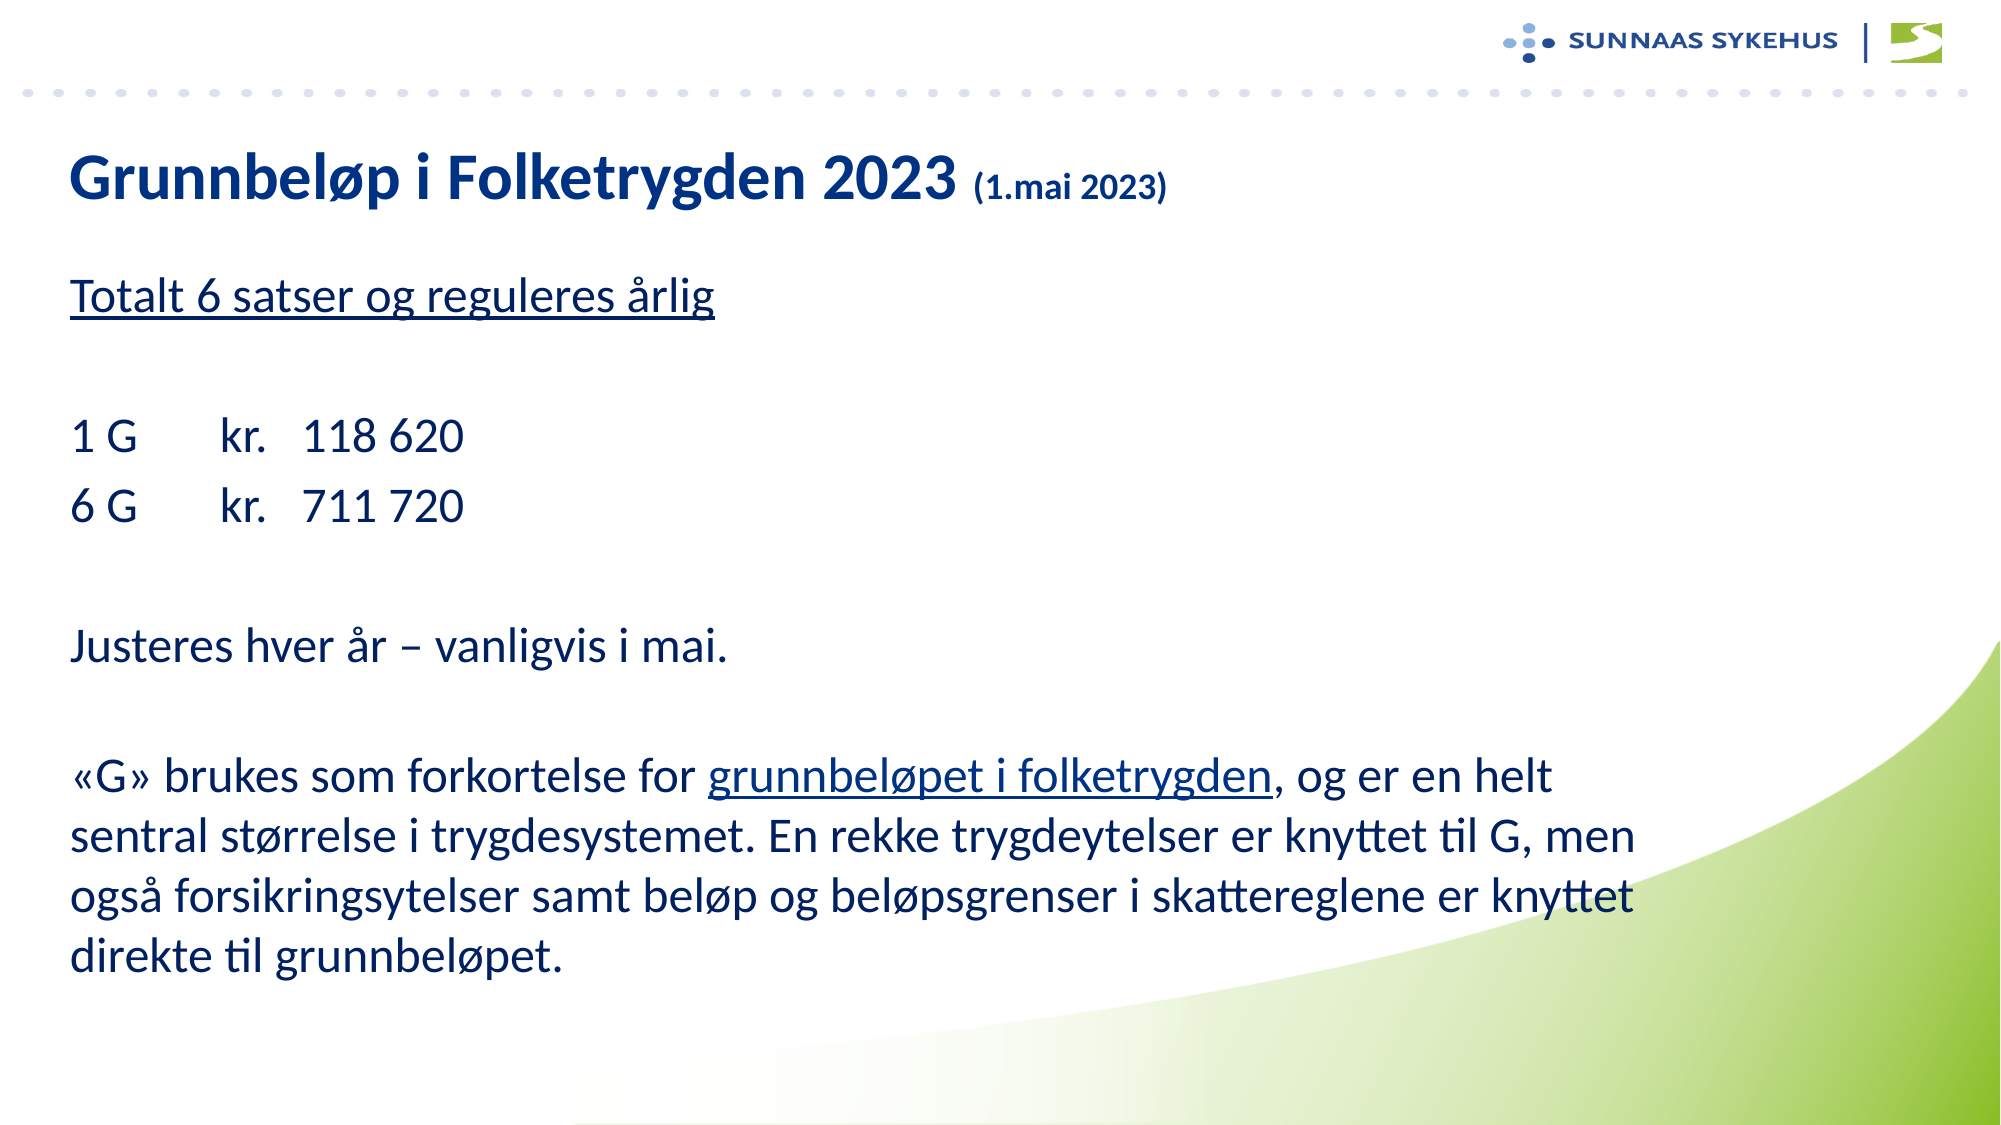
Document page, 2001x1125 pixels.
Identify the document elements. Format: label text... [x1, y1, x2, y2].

title Grunnbeløp i Folketrygden 2023 (1.mai 2023) [55, 113, 1945, 232]
list Totalt 6 satser og reguleres årlig 1 G kr. 118 620 6 G kr. 711 720 Justeres hver år – vanligvis i mai. «G» brukes som forkortelse for grunnbeløpet i folketrygden, og er en helt sentral størrelse i trygdesystemet. En rekke trygdeytelser er knyttet til G, men også forsikringsytelser samt beløp og beløpsgrenser i skattereglene er knyttet direkte til grunnbeløpet. [55, 255, 1693, 1005]
picture [0, 0, 2001, 1125]
